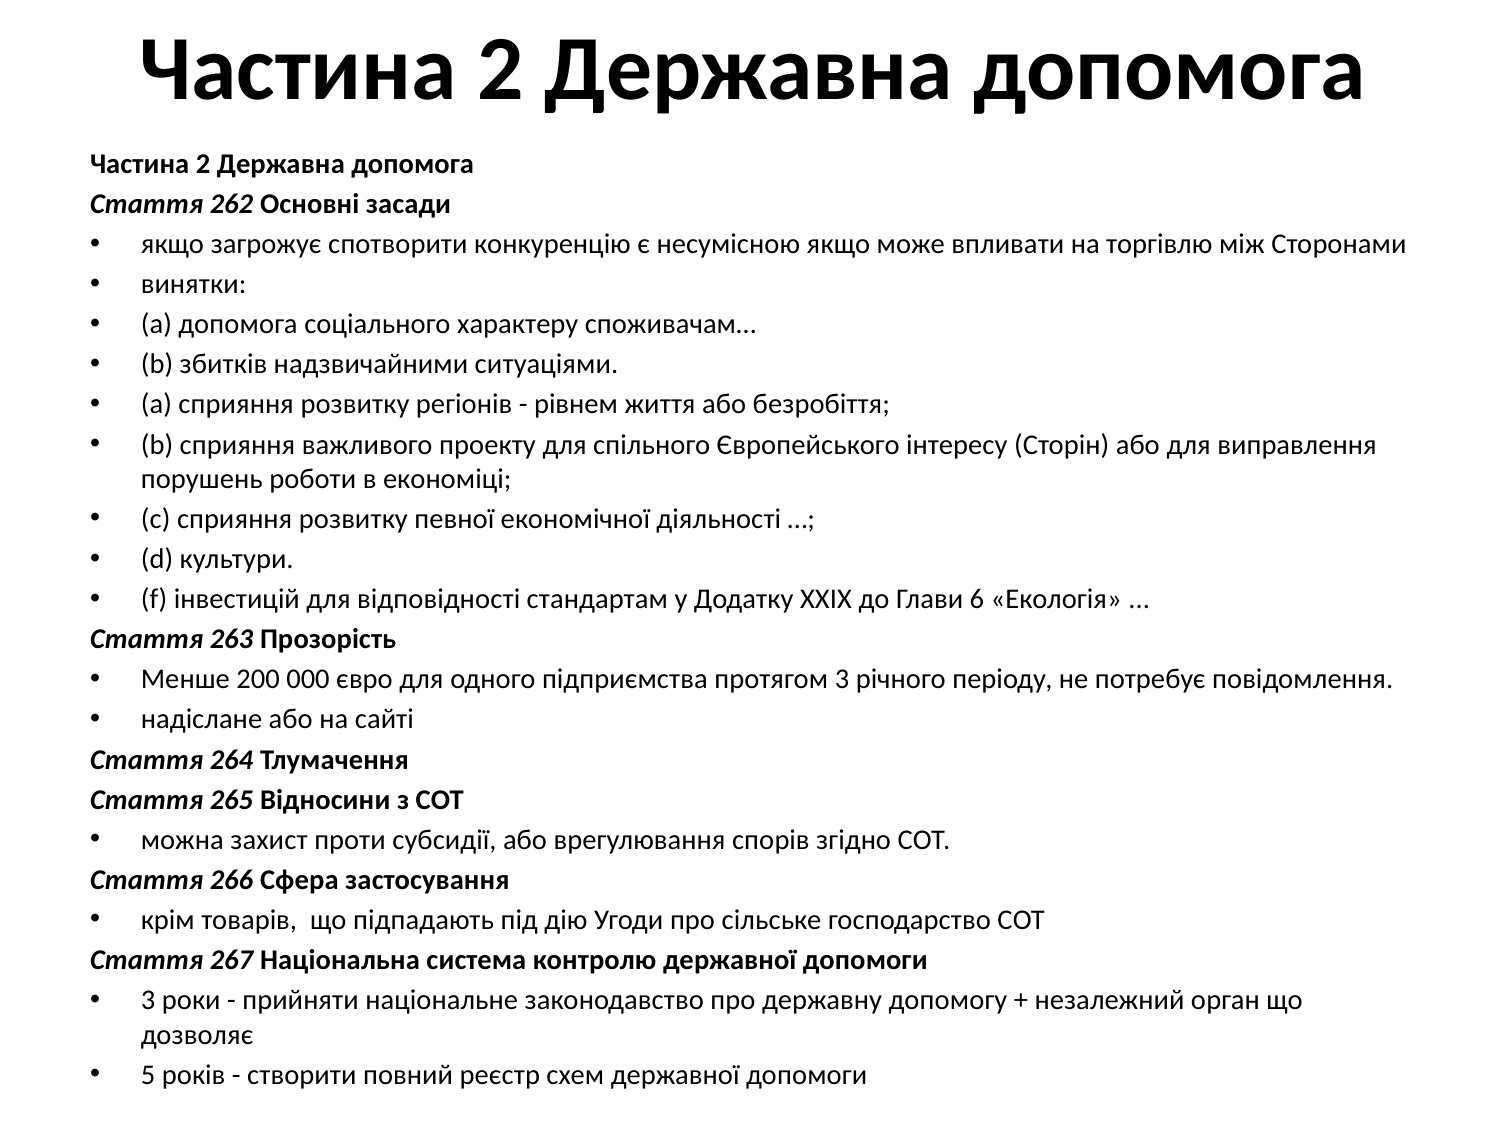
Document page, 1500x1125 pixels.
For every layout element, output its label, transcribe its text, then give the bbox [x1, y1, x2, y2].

list Частина 2 Державна допомога Стаття 262 Основні засади якщо загрожує спотворити конкуренцію є несумісною якщо може впливати на торгівлю між Сторонами винятки: (а) допомога соціального характеру споживачам… (b) збитків надзвичайними ситуаціями. (a) сприяння розвитку регіонів - рівнем життя або безробіття; (b) сприяння важливого проекту для спільного Європейського інтересу (Сторін) або для виправлення порушень роботи в економіці; (c) сприяння розвитку певної економічної діяльності …; (d) культури. (f) інвестицій для відповідності стандартам у Додатку XXIX до Глави 6 «Екологія» ... Стаття 263 Прозорість Менше 200 000 євро для одного підприємства протягом 3 річного періоду, не потребує повідомлення. надіслане або на сайті Стаття 264 Тлумачення Стаття 265 Відносини з СОТ можна захист проти субсидії, або врегулювання спорів згідно СОТ. Стаття 266 Сфера застосування крім товарів, що підпадають під дію Угоди про сільське господарство СОТ Стаття 267 Національна система контролю державної допомоги 3 роки - прийняти національне законодавство про державну допомогу + незалежний орган що дозволяє 5 років - створити повний реєстр схем державної допомоги [75, 137, 1425, 1106]
title Частина 2 Державна допомога [88, 0, 1439, 126]
